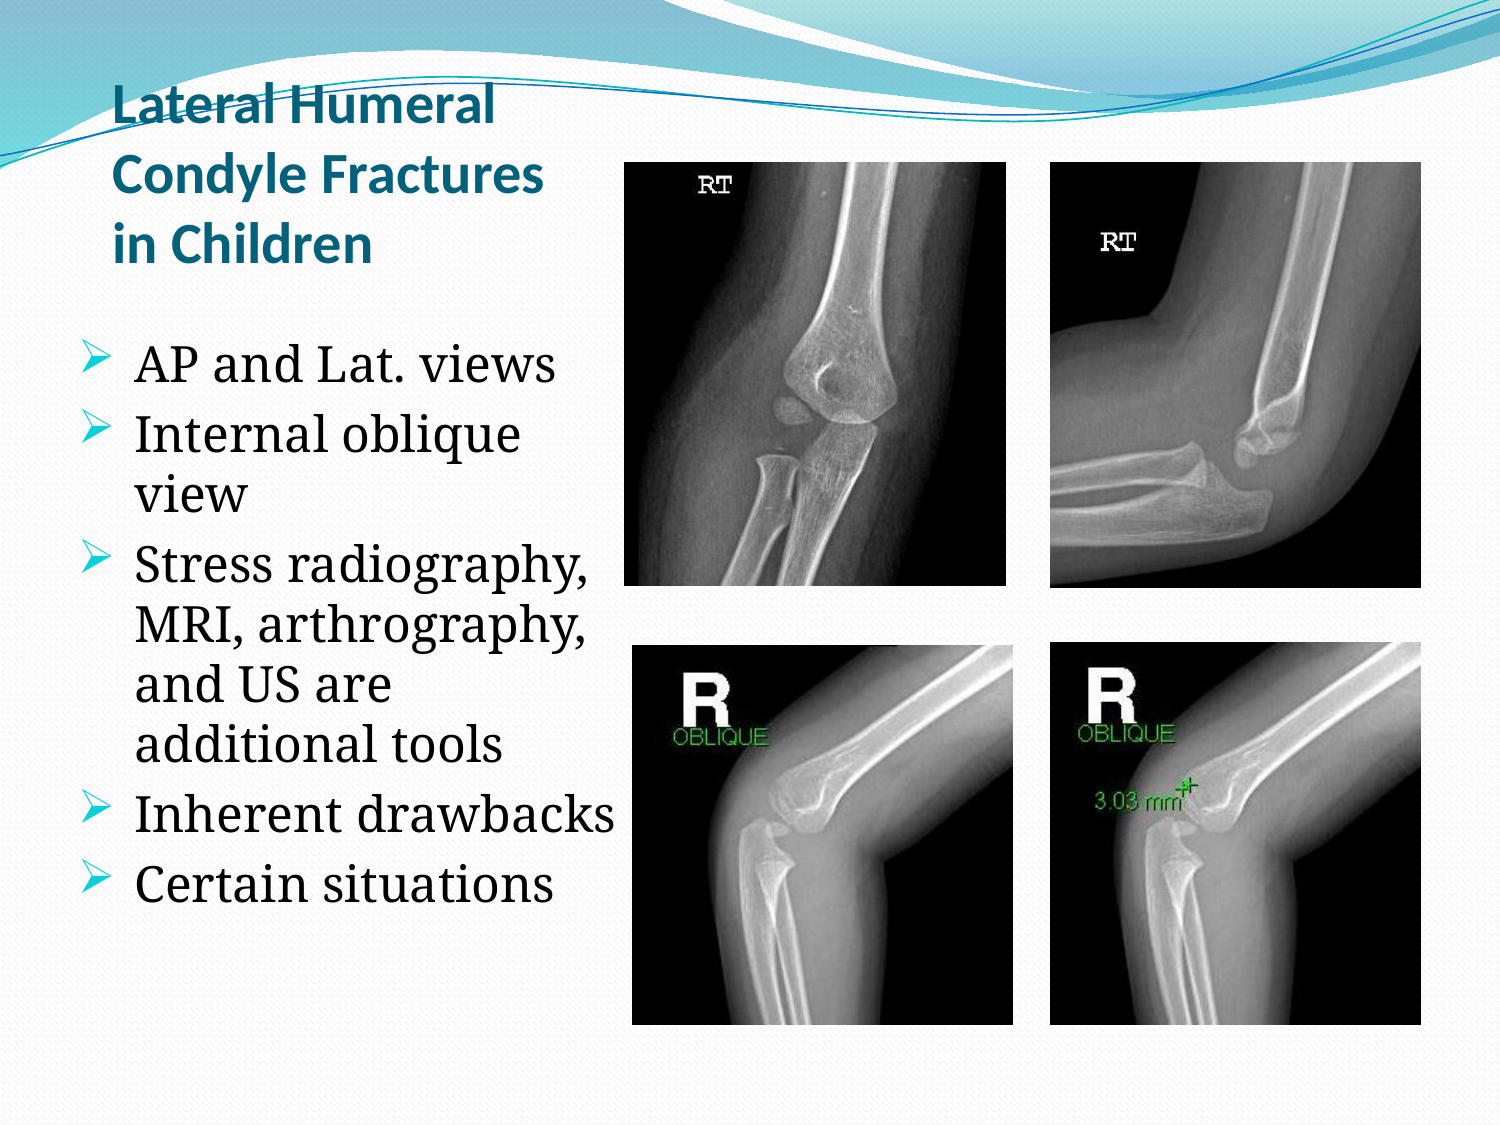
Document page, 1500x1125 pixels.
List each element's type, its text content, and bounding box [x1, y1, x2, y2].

picture [632, 644, 1013, 1026]
list AP and Lat. views Internal oblique view Stress radiography, MRI, arthrography, and US are additional tools Inherent drawbacks Certain situations [75, 324, 638, 1025]
picture [624, 162, 1006, 587]
picture [1049, 162, 1421, 589]
picture [1049, 642, 1421, 1026]
title Lateral Humeral Condyle Fractures in Children [112, 84, 563, 275]
